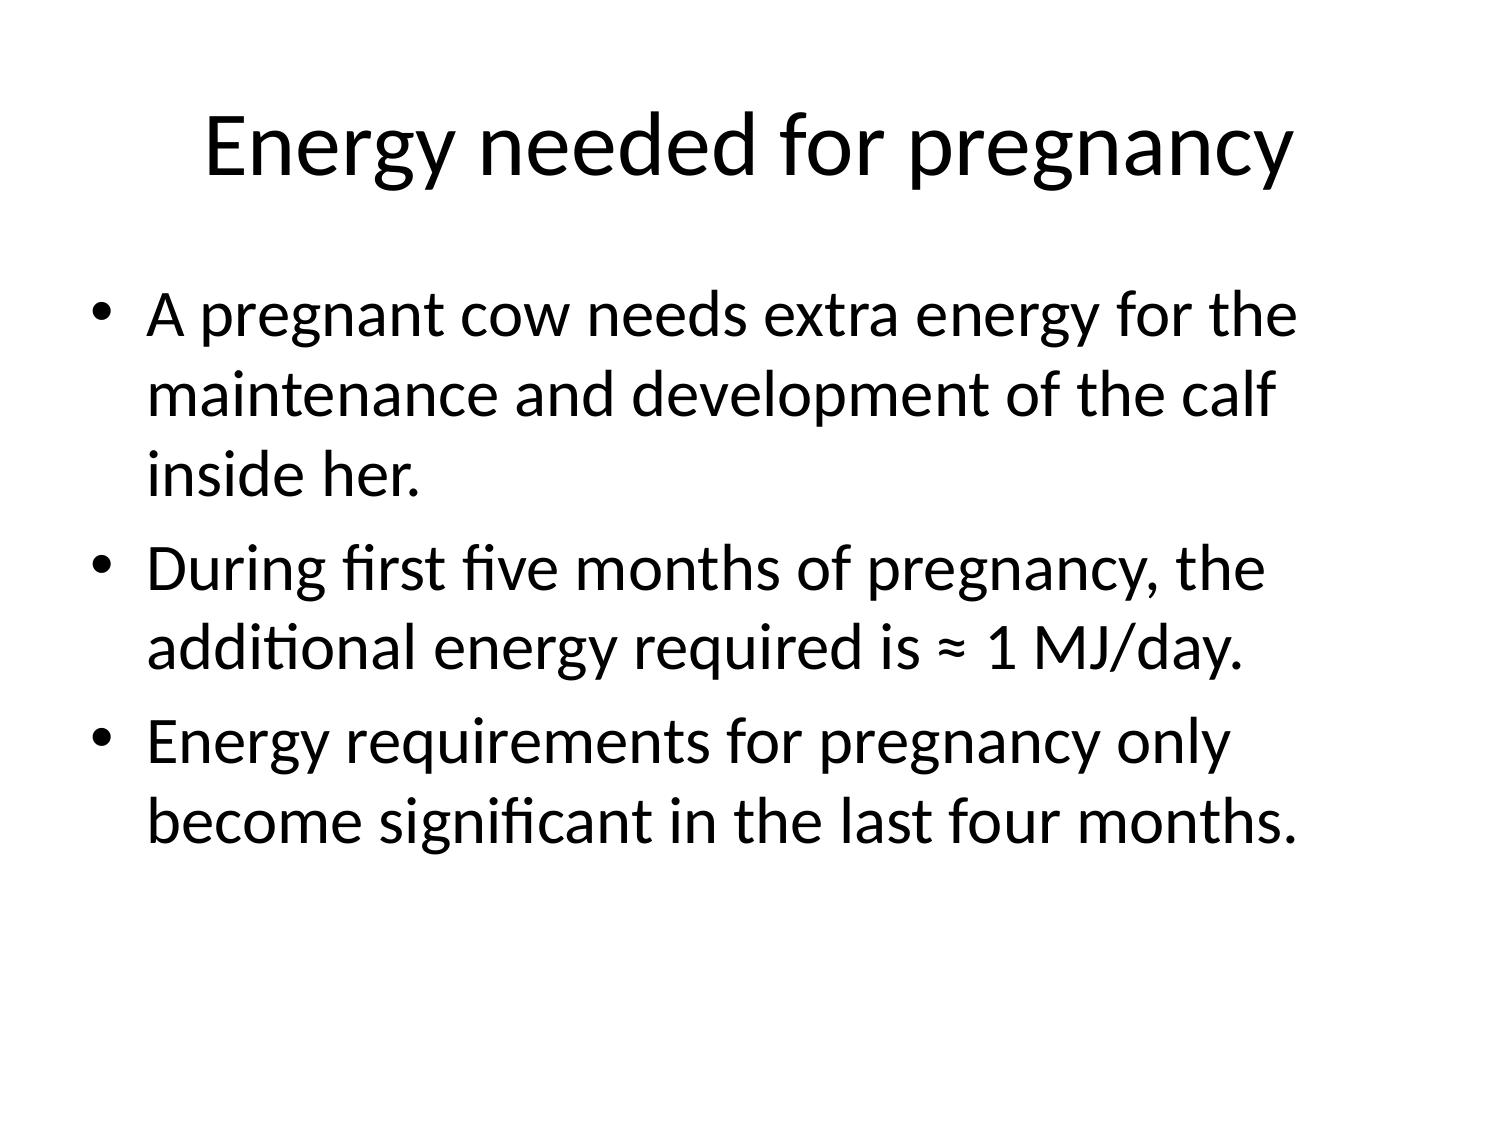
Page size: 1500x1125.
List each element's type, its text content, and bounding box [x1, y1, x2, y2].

list A pregnant cow needs extra energy for the maintenance and development of the calf inside her. During first five months of pregnancy, the additional energy required is ≈ 1 MJ/day. Energy requirements for pregnancy only become significant in the last four months. [75, 262, 1425, 1005]
title Energy needed for pregnancy [75, 45, 1425, 233]
